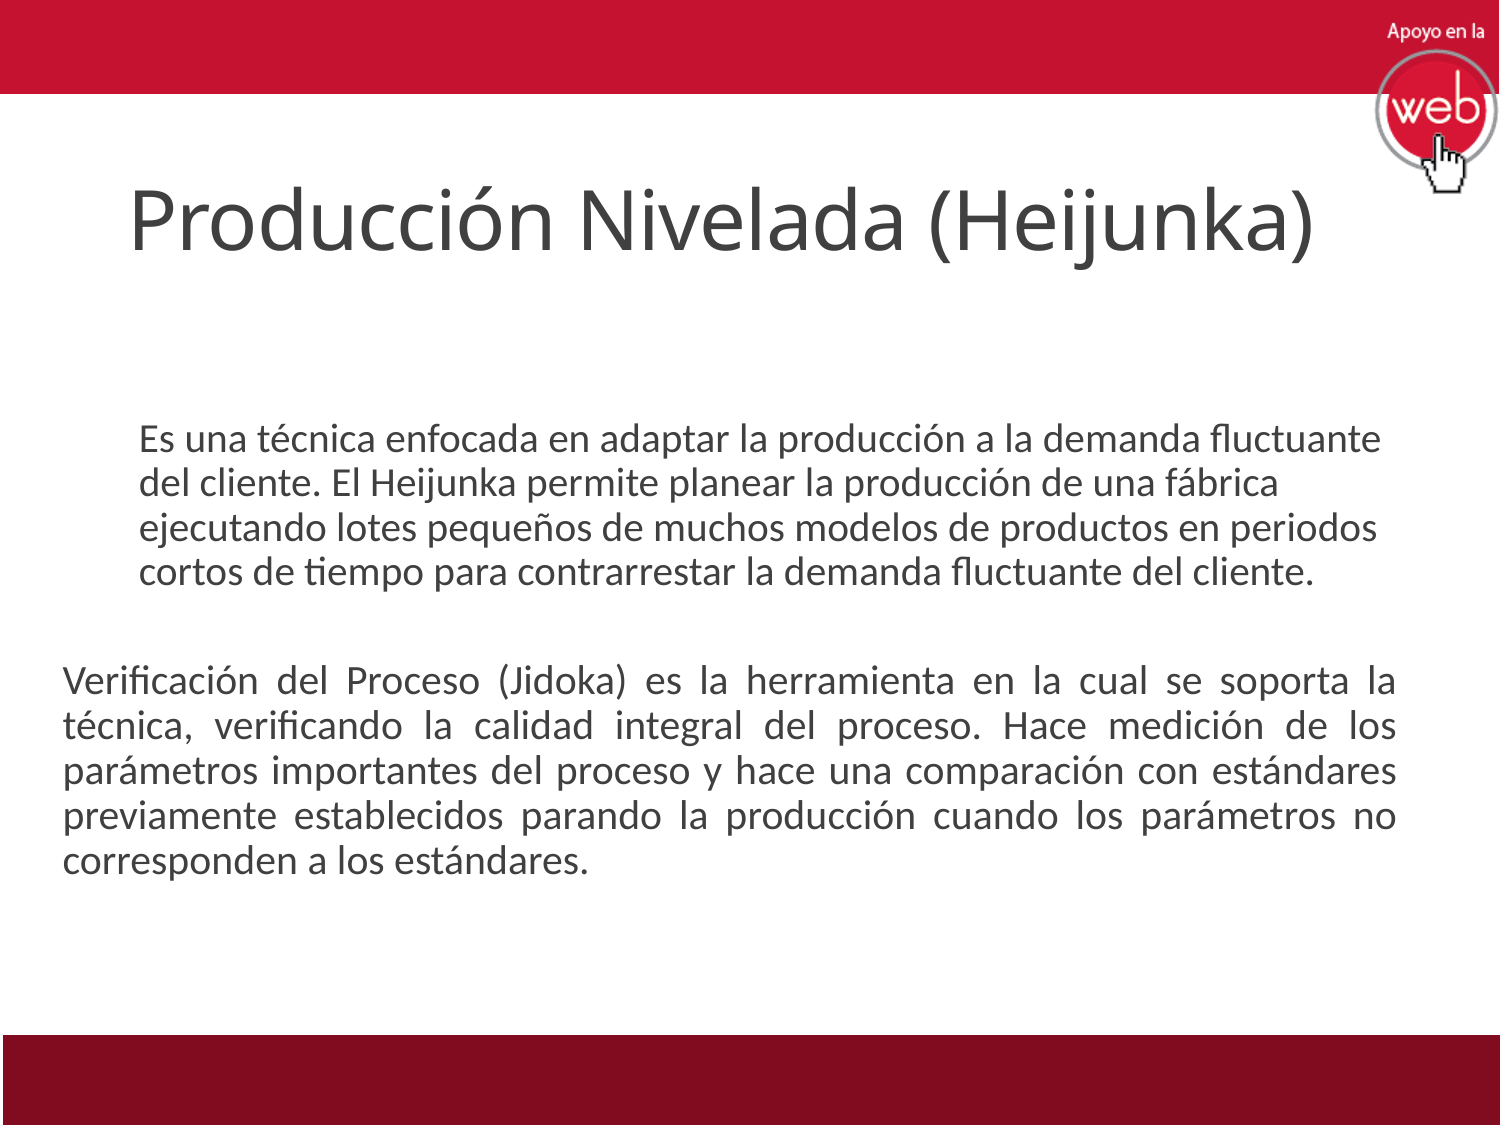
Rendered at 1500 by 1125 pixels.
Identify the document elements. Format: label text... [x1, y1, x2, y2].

list Es una técnica enfocada en adaptar la producción a la demanda fluctuante del cliente. El Heijunka permite planear la producción de una fábrica ejecutando lotes pequeños de muchos modelos de productos en periodos cortos de tiempo para contrarrestar la demanda fluctuante del cliente. [123, 408, 1395, 646]
title Producción Nivelada (Heijunka) [112, 101, 1385, 275]
picture [0, 0, 1500, 1125]
text_box Verificación del Proceso (Jidoka) es la herramienta en la cual se soporta la técnica, verificando la calidad integral del proceso. Hace medición de los parámetros importantes del proceso y hace una comparación con estándares previamente establecidos parando la producción cuando los parámetros no corresponden a los estándares. [47, 651, 1398, 966]
